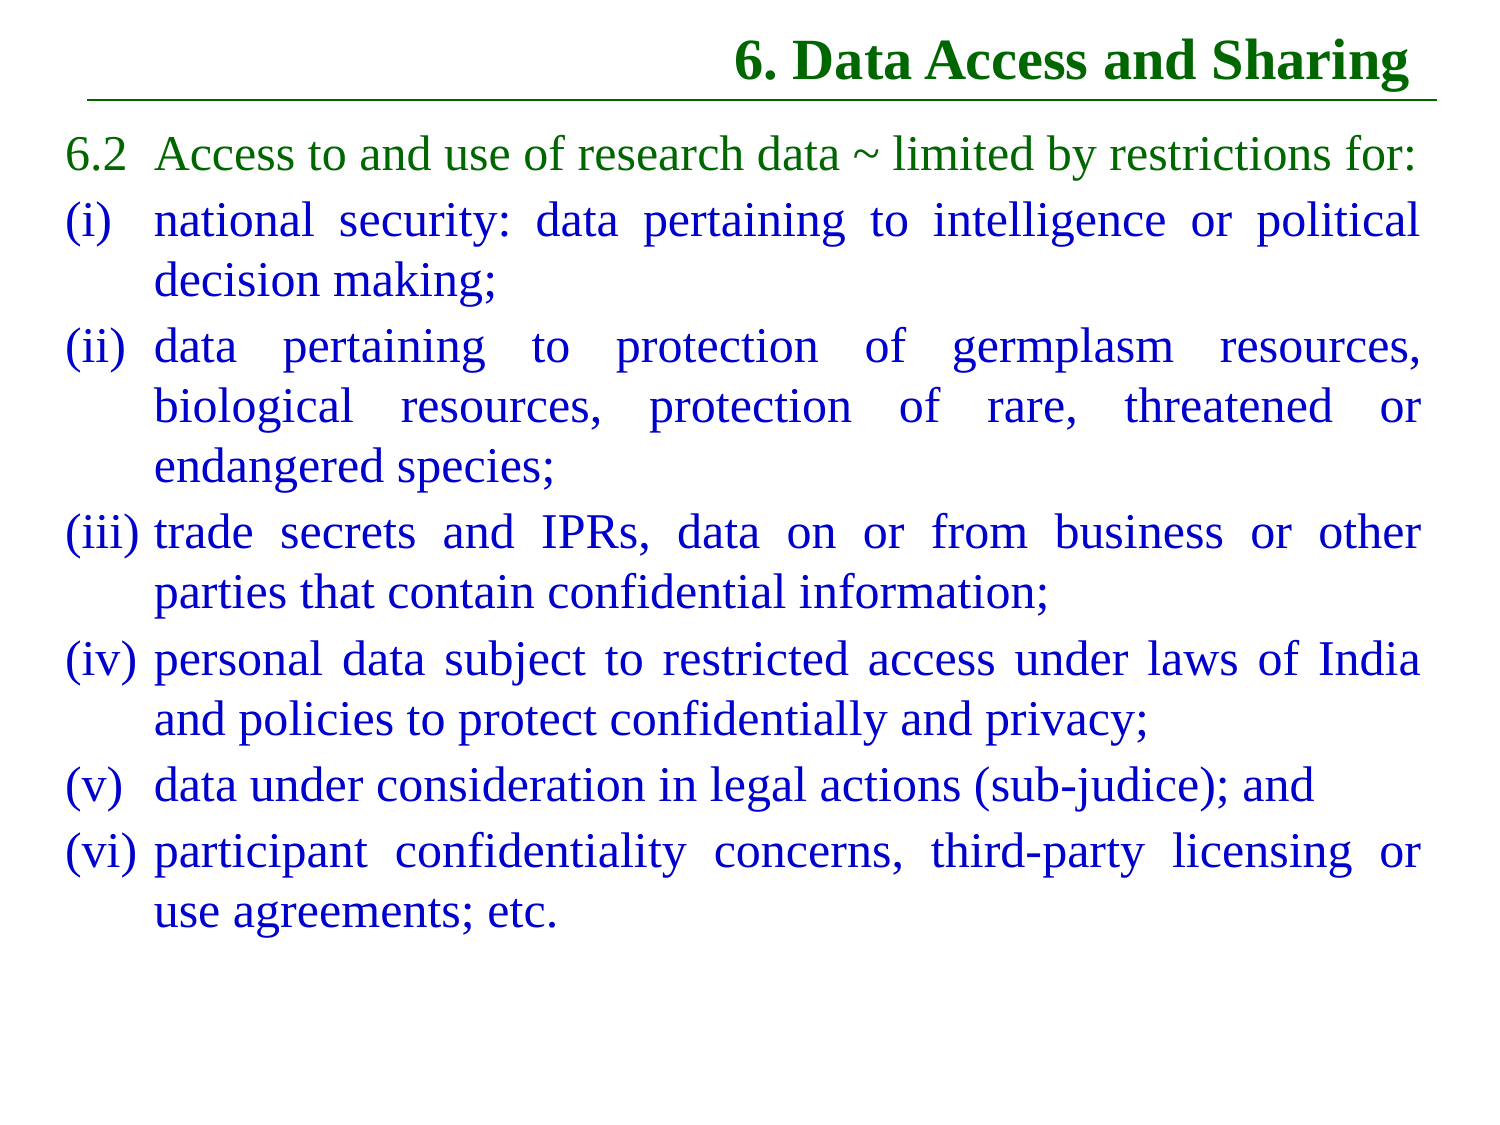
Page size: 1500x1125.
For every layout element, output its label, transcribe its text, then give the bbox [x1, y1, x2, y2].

title 6. Data Access and Sharing [75, 24, 1425, 88]
list 6.2 Access to and use of research data ~ limited by restrictions for: national security: data pertaining to intelligence or political decision making; data pertaining to protection of germplasm resources, biological resources, protection of rare, threatened or endangered species; trade secrets and IPRs, data on or from business or other parties that contain confidential information; personal data subject to restricted access under laws of India and policies to protect confidentially and privacy; data under consideration in legal actions (sub-judice); and participant confidentiality concerns, third-party licensing or use agreements; etc. [50, 112, 1438, 1025]
